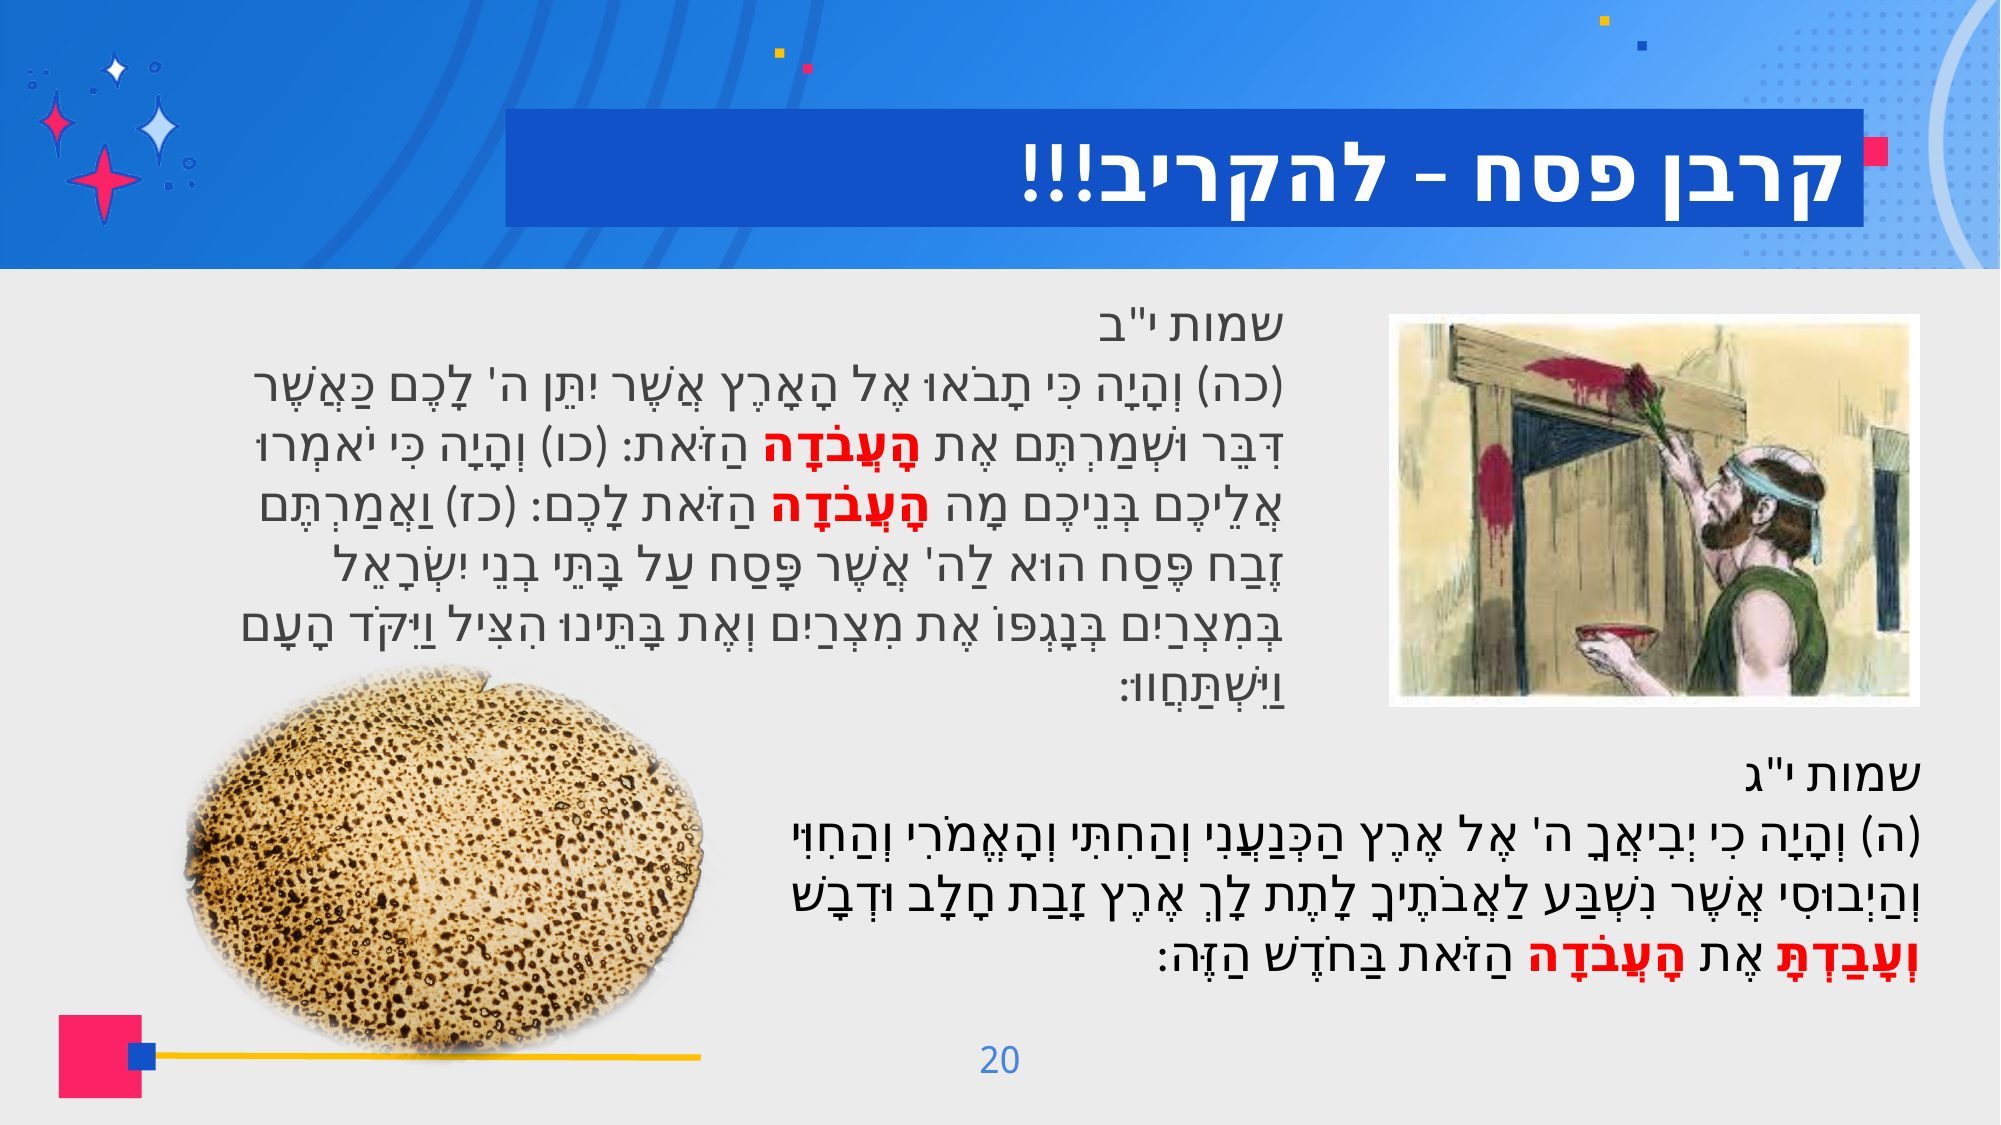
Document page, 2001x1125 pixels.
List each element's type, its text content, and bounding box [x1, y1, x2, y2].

text_box שמות י"ג (ה) וְהָיָה כִי יְבִיאֲךָ ה' אֶל אֶרֶץ הַכְּנַעֲנִי וְהַחִתִּי וְהָאֱמֹרִי וְהַחִוִּי וְהַיְבוּסִי אֲשֶׁר נִשְׁבַּע לַאֲבֹתֶיךָ לָתֶת לָךְ אֶרֶץ זָבַת חָלָב וּדְבָשׁ וְעָבַדְתָּ אֶת הָעֲבֹדָה הַזֹּאת בַּחֹדֶשׁ הַזֶּה: [732, 734, 1938, 990]
title קרבן פסח – להקריב!!! [505, 108, 1864, 227]
picture [0, 0, 2000, 269]
picture [1389, 314, 1921, 708]
text_box שמות י"ב (כה) וְהָיָה כִּי תָבֹאוּ אֶל הָאָרֶץ אֲשֶׁר יִתֵּן ה' לָכֶם כַּאֲשֶׁר דִּבֵּר וּשְׁמַרְתֶּם אֶת הָעֲבֹדָה הַזֹּאת: (כו) וְהָיָה כִּי יֹאמְרוּ אֲלֵיכֶם בְּנֵיכֶם מָה הָעֲבֹדָה הַזֹּאת לָכֶם: (כז) וַאֲמַרְתֶּם זֶבַח פֶּסַח הוּא לַה' אֲשֶׁר פָּסַח עַל בָּתֵּי בְנֵי יִשְׂרָאֵל בְּמִצְרַיִם בְּנָגְפּוֹ אֶת מִצְרַיִם וְאֶת בָּתֵּינוּ הִצִּיל וַיִּקֹּד הָעָם וַיִּשְׁתַּחֲווּ: [195, 284, 1300, 628]
picture [166, 656, 726, 1070]
